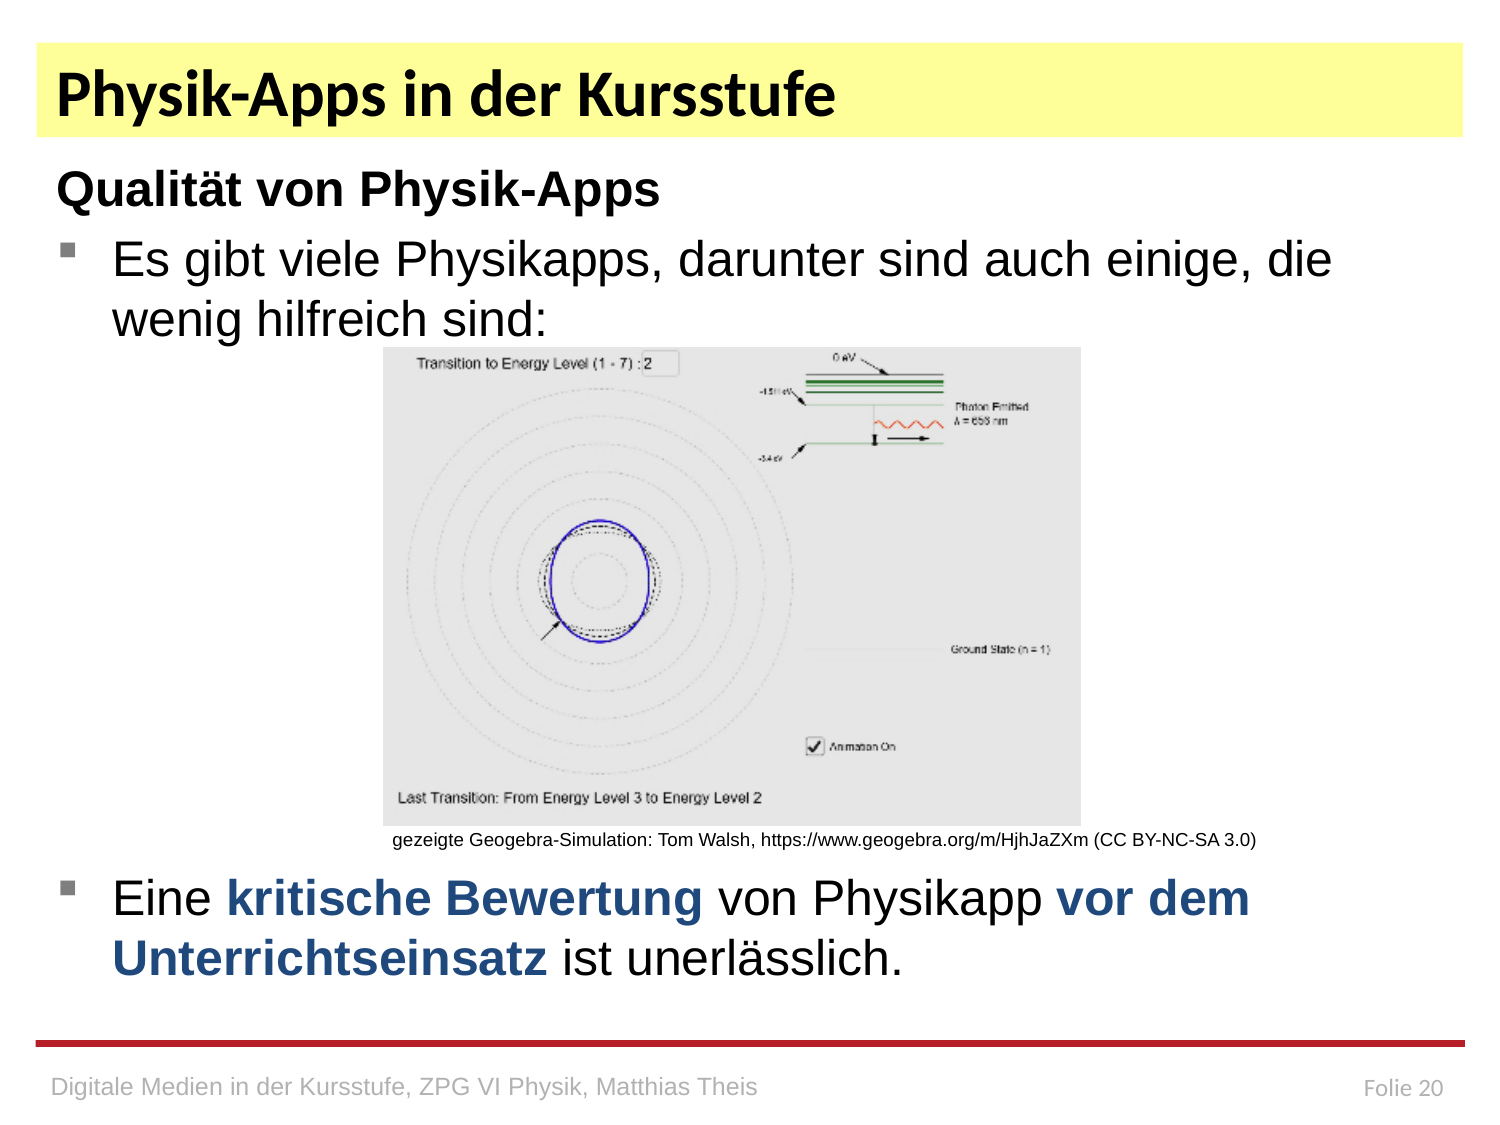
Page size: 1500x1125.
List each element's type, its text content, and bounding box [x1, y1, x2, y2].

slide_number Folie 20 [1108, 1056, 1459, 1117]
footer Digitale Medien in der Kursstufe, ZPG VI Physik, Matthias Theis [35, 1055, 821, 1116]
text_box gezeigte Geogebra-Simulation: Tom Walsh, https://www.geogebra.org/m/HjhJaZXm (CC BY-NC-SA 3.0) [377, 819, 1283, 858]
title Physik-Apps in der Kursstufe [41, 42, 1459, 149]
list Qualität von Physik-Apps Es gibt viele Physikapps, darunter sind auch einige, die wenig hilfreich sind: Eine kritische Bewertung von Physikapp vor dem Unterrichtseinsatz ist unerlässlich. [41, 149, 1483, 1024]
picture [383, 346, 1081, 826]
